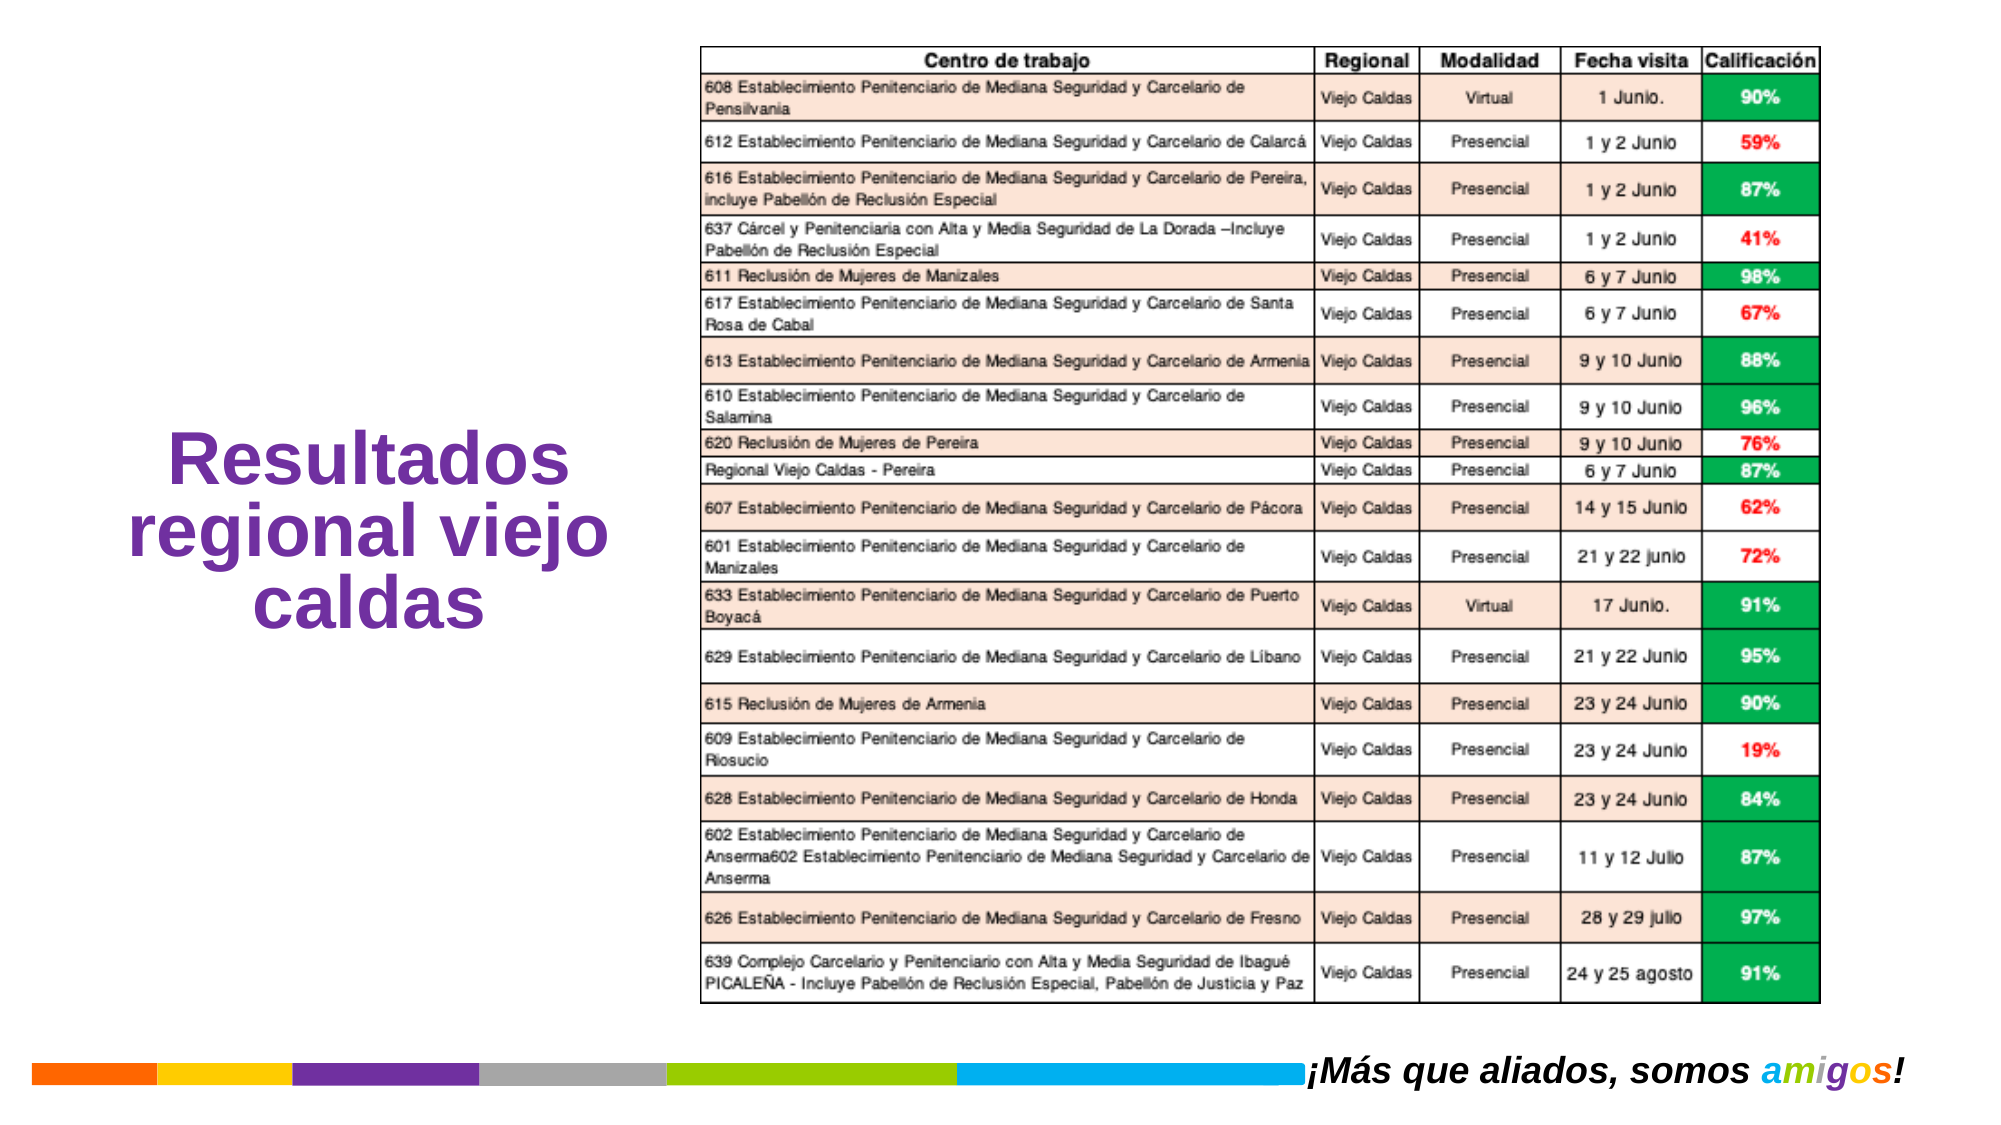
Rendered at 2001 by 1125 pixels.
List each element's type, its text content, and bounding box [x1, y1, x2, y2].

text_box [31, 1063, 1306, 1086]
text_box ¡Más que aliados, somos amigos! [1292, 1039, 2000, 1099]
text_box Resultados regional viejo caldas [94, 419, 644, 631]
picture [700, 46, 1821, 1004]
